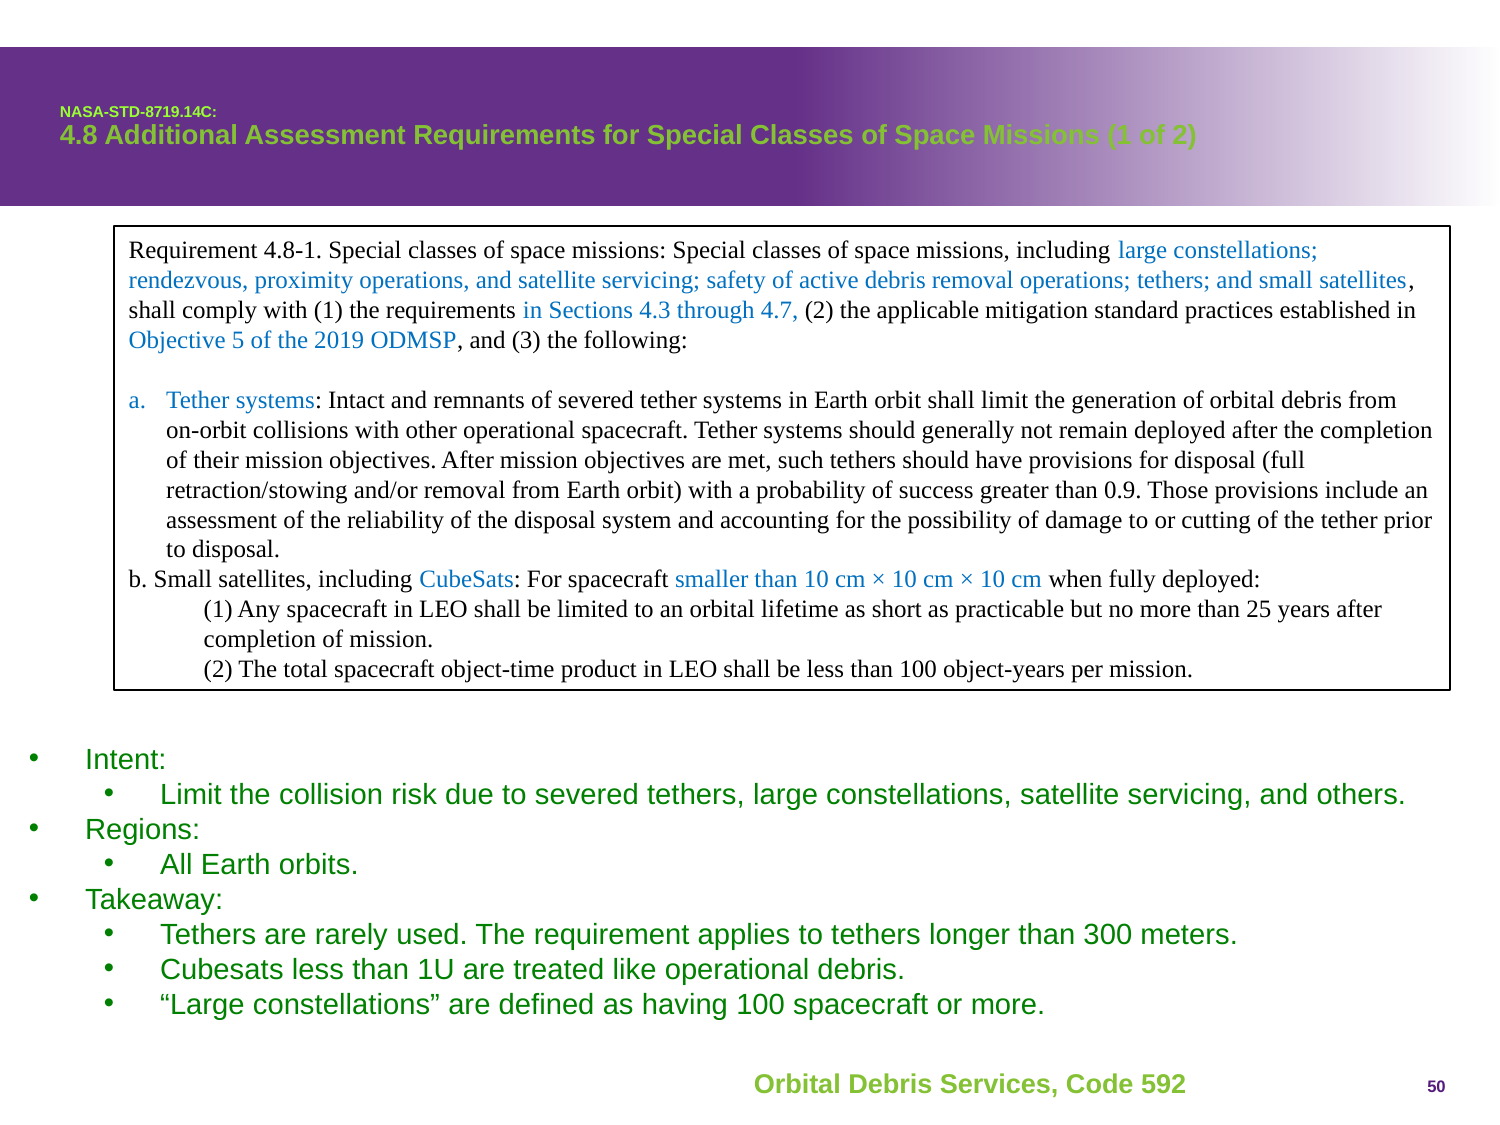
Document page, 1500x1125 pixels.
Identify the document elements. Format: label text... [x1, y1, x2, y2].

title NASA-STD-8719.14C: 4.8 Additional Assessment Requirements for Special Classes of Space Missions (1 of 2) [44, 86, 1234, 169]
text_box Requirement 4.8-1. Special classes of space missions: Special classes of space missions, including large constellations; rendezvous, proximity operations, and satellite servicing; safety of active debris removal operations; tethers; and small satellites, shall comply with (1) the requirements in Sections 4.3 through 4.7, (2) the applicable mitigation standard practices established in Objective 5 of the 2019 ODMSP, and (3) the following: Tether systems: Intact and remnants of severed tether systems in Earth orbit shall limit the generation of orbital debris from on-orbit collisions with other operational spacecraft. Tether systems should generally not remain deployed after the completion of their mission objectives. After mission objectives are met, such tethers should have provisions for disposal (full retraction/stowing and/or removal from Earth orbit) with a probability of success greater than 0.9. Those provisions include an assessment of the reliability of the disposal system and accounting for the possibility of damage to or cutting of the tether prior to disposal. b. Small satellites, including CubeSats: For spacecraft smaller than 10 cm × 10 cm × 10 cm when fully deployed: (1) Any spacecraft in LEO shall be limited to an orbital lifetime as short as practicable but no more than 25 years after completion of mission. (2) The total spacecraft object-time product in LEO shall be less than 100 object-years per mission. [114, 226, 1450, 691]
text_box Intent: Limit the collision risk due to severed tethers, large constellations, satellite servicing, and others. Regions: All Earth orbits. Takeaway: Tethers are rarely used. The requirement applies to tethers longer than 300 meters. Cubesats less than 1U are treated like operational debris. “Large constellations” are defined as having 100 spacecraft or more. [14, 732, 1500, 1028]
slide_number 50 [1401, 1067, 1461, 1106]
